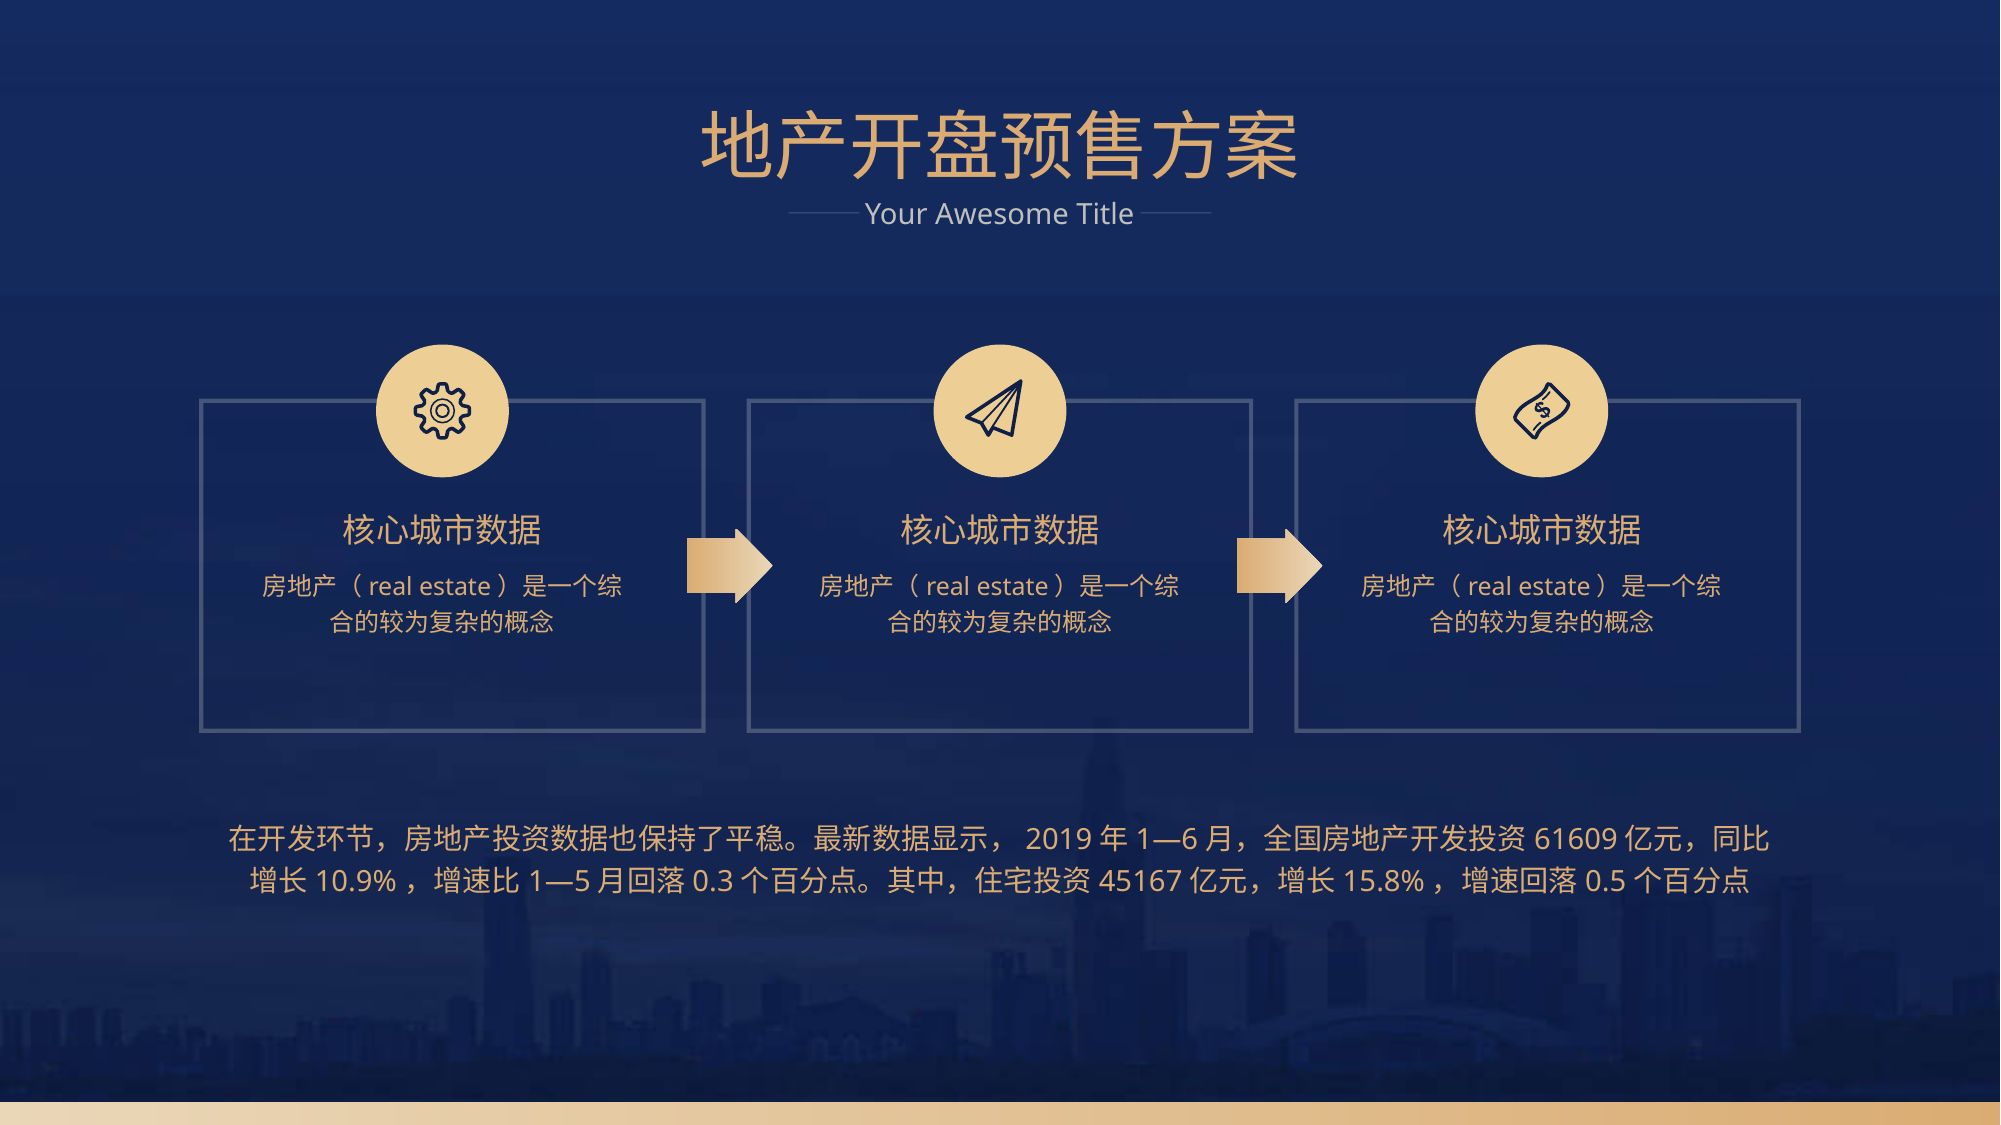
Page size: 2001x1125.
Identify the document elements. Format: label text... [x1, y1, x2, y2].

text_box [601, 187, 1399, 239]
text_box [1474, 343, 1610, 479]
text_box 房地产（real estate）是一个综合的较为复杂的概念 [246, 556, 639, 644]
text_box 房地产（real estate）是一个综合的较为复杂的概念 [1345, 556, 1738, 644]
text_box [964, 379, 1023, 437]
text_box 房地产（real estate）是一个综合的较为复杂的概念 [803, 556, 1196, 644]
text_box 核心城市数据 [822, 501, 1178, 557]
text_box [1295, 400, 1800, 732]
text_box [0, 1101, 2000, 1125]
text_box 地产开盘预售方案 [375, 90, 1625, 196]
text_box 核心城市数据 [1363, 501, 1720, 557]
text_box 在开发环节，房地产投资数据也保持了平稳。最新数据显示，2019年1—6月，全国房地产开发投资61609亿元，同比增长10.9%，增速比1—5月回落0.3个百分点。其中，住宅投资45167亿元，增长15.8%，增速回落0.5个百分点 [205, 805, 1795, 905]
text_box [1512, 382, 1571, 440]
text_box [375, 343, 510, 479]
text_box [748, 400, 1252, 732]
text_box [413, 382, 472, 440]
text_box 核心城市数据 [264, 501, 621, 557]
text_box [932, 343, 1068, 479]
text_box [200, 400, 705, 732]
text_box [1236, 526, 1325, 606]
text_box [686, 526, 775, 606]
picture [0, 0, 2000, 1101]
